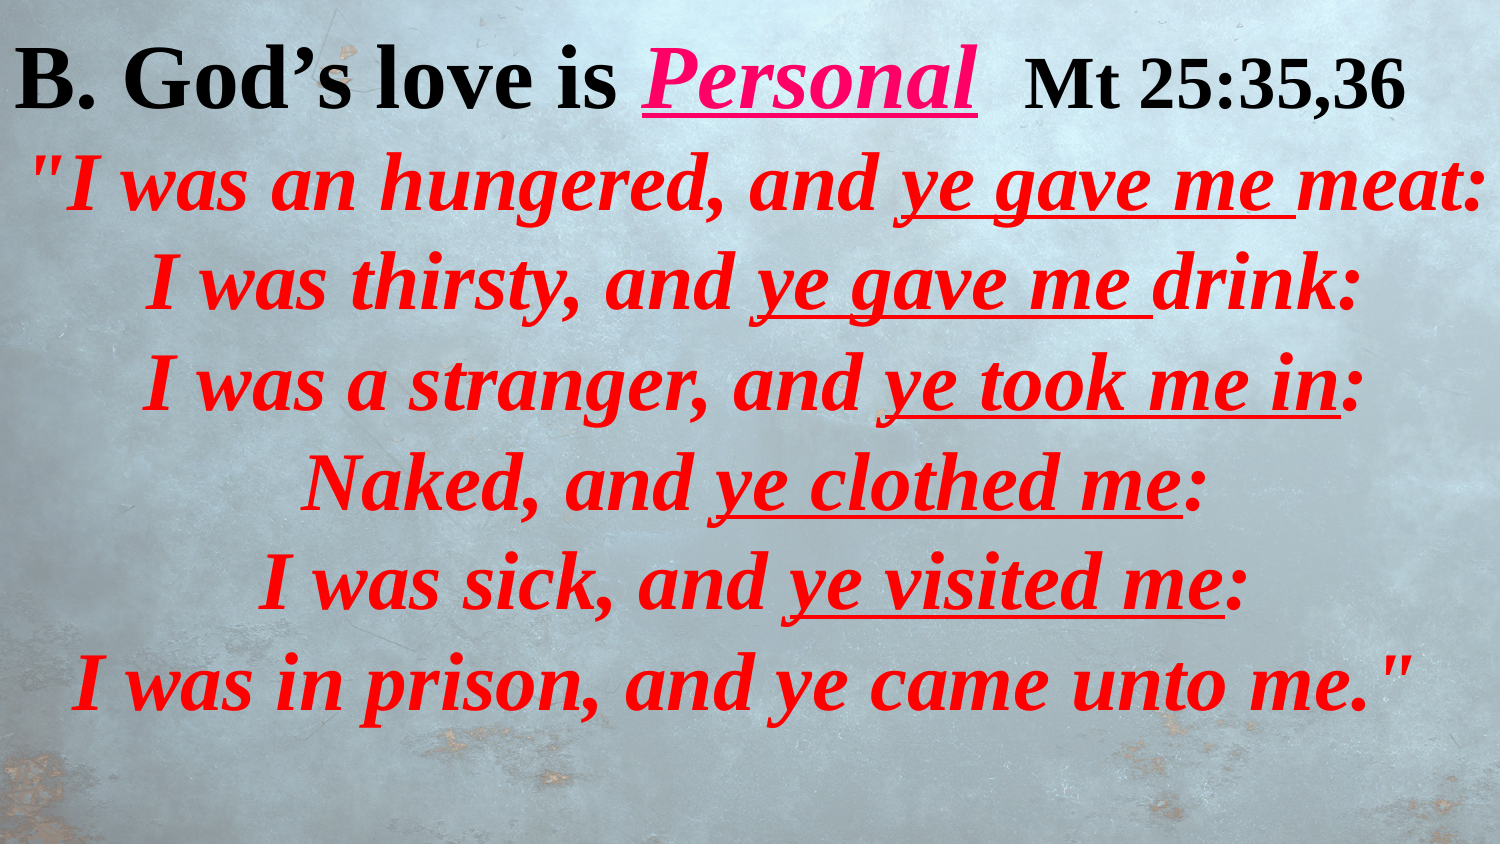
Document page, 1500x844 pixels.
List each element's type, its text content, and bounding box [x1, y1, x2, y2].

text_box B. God’s love is Personal Mt 25:35,36 "I was an hungered, and ye gave me meat: I was thirsty, and ye gave me drink: I was a stranger, and ye took me in: Naked, and ye clothed me: I was sick, and ye visited me: I was in prison, and ye came unto me." [0, 9, 1500, 734]
